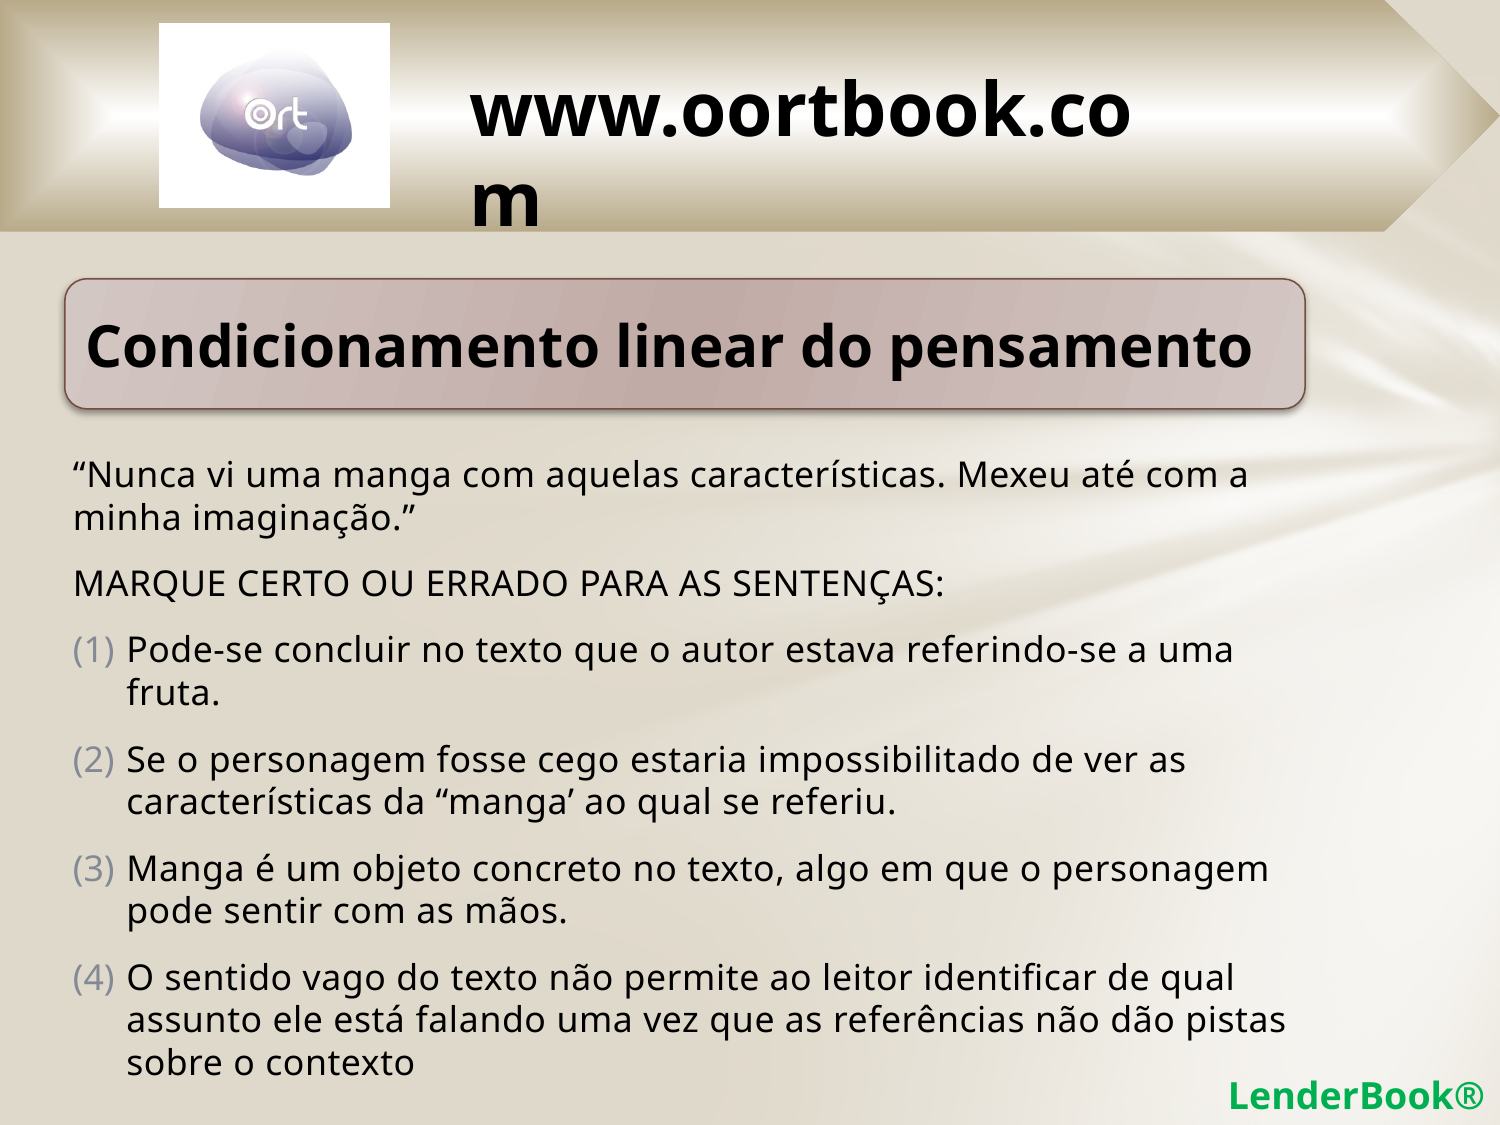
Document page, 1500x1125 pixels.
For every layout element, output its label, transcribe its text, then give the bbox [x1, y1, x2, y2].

picture [159, 23, 391, 209]
list “Nunca vi uma manga com aquelas características. Mexeu até com a minha imaginação.” MARQUE CERTO OU ERRADO PARA AS SENTENÇAS: Pode-se concluir no texto que o autor estava referindo-se a uma fruta. Se o personagem fosse cego estaria impossibilitado de ver as características da “manga’ ao qual se referiu. Manga é um objeto concreto no texto, algo em que o personagem pode sentir com as mãos. O sentido vago do texto não permite ao leitor identificar de qual assunto ele está falando uma vez que as referências não dão pistas sobre o contexto [57, 444, 1318, 1095]
text_box www.oortbook.com [454, 54, 1187, 250]
text_box LenderBook® [1145, 1064, 1500, 1125]
text_box [0, 0, 1500, 234]
text_box Condicionamento linear do pensamento [64, 278, 1306, 410]
